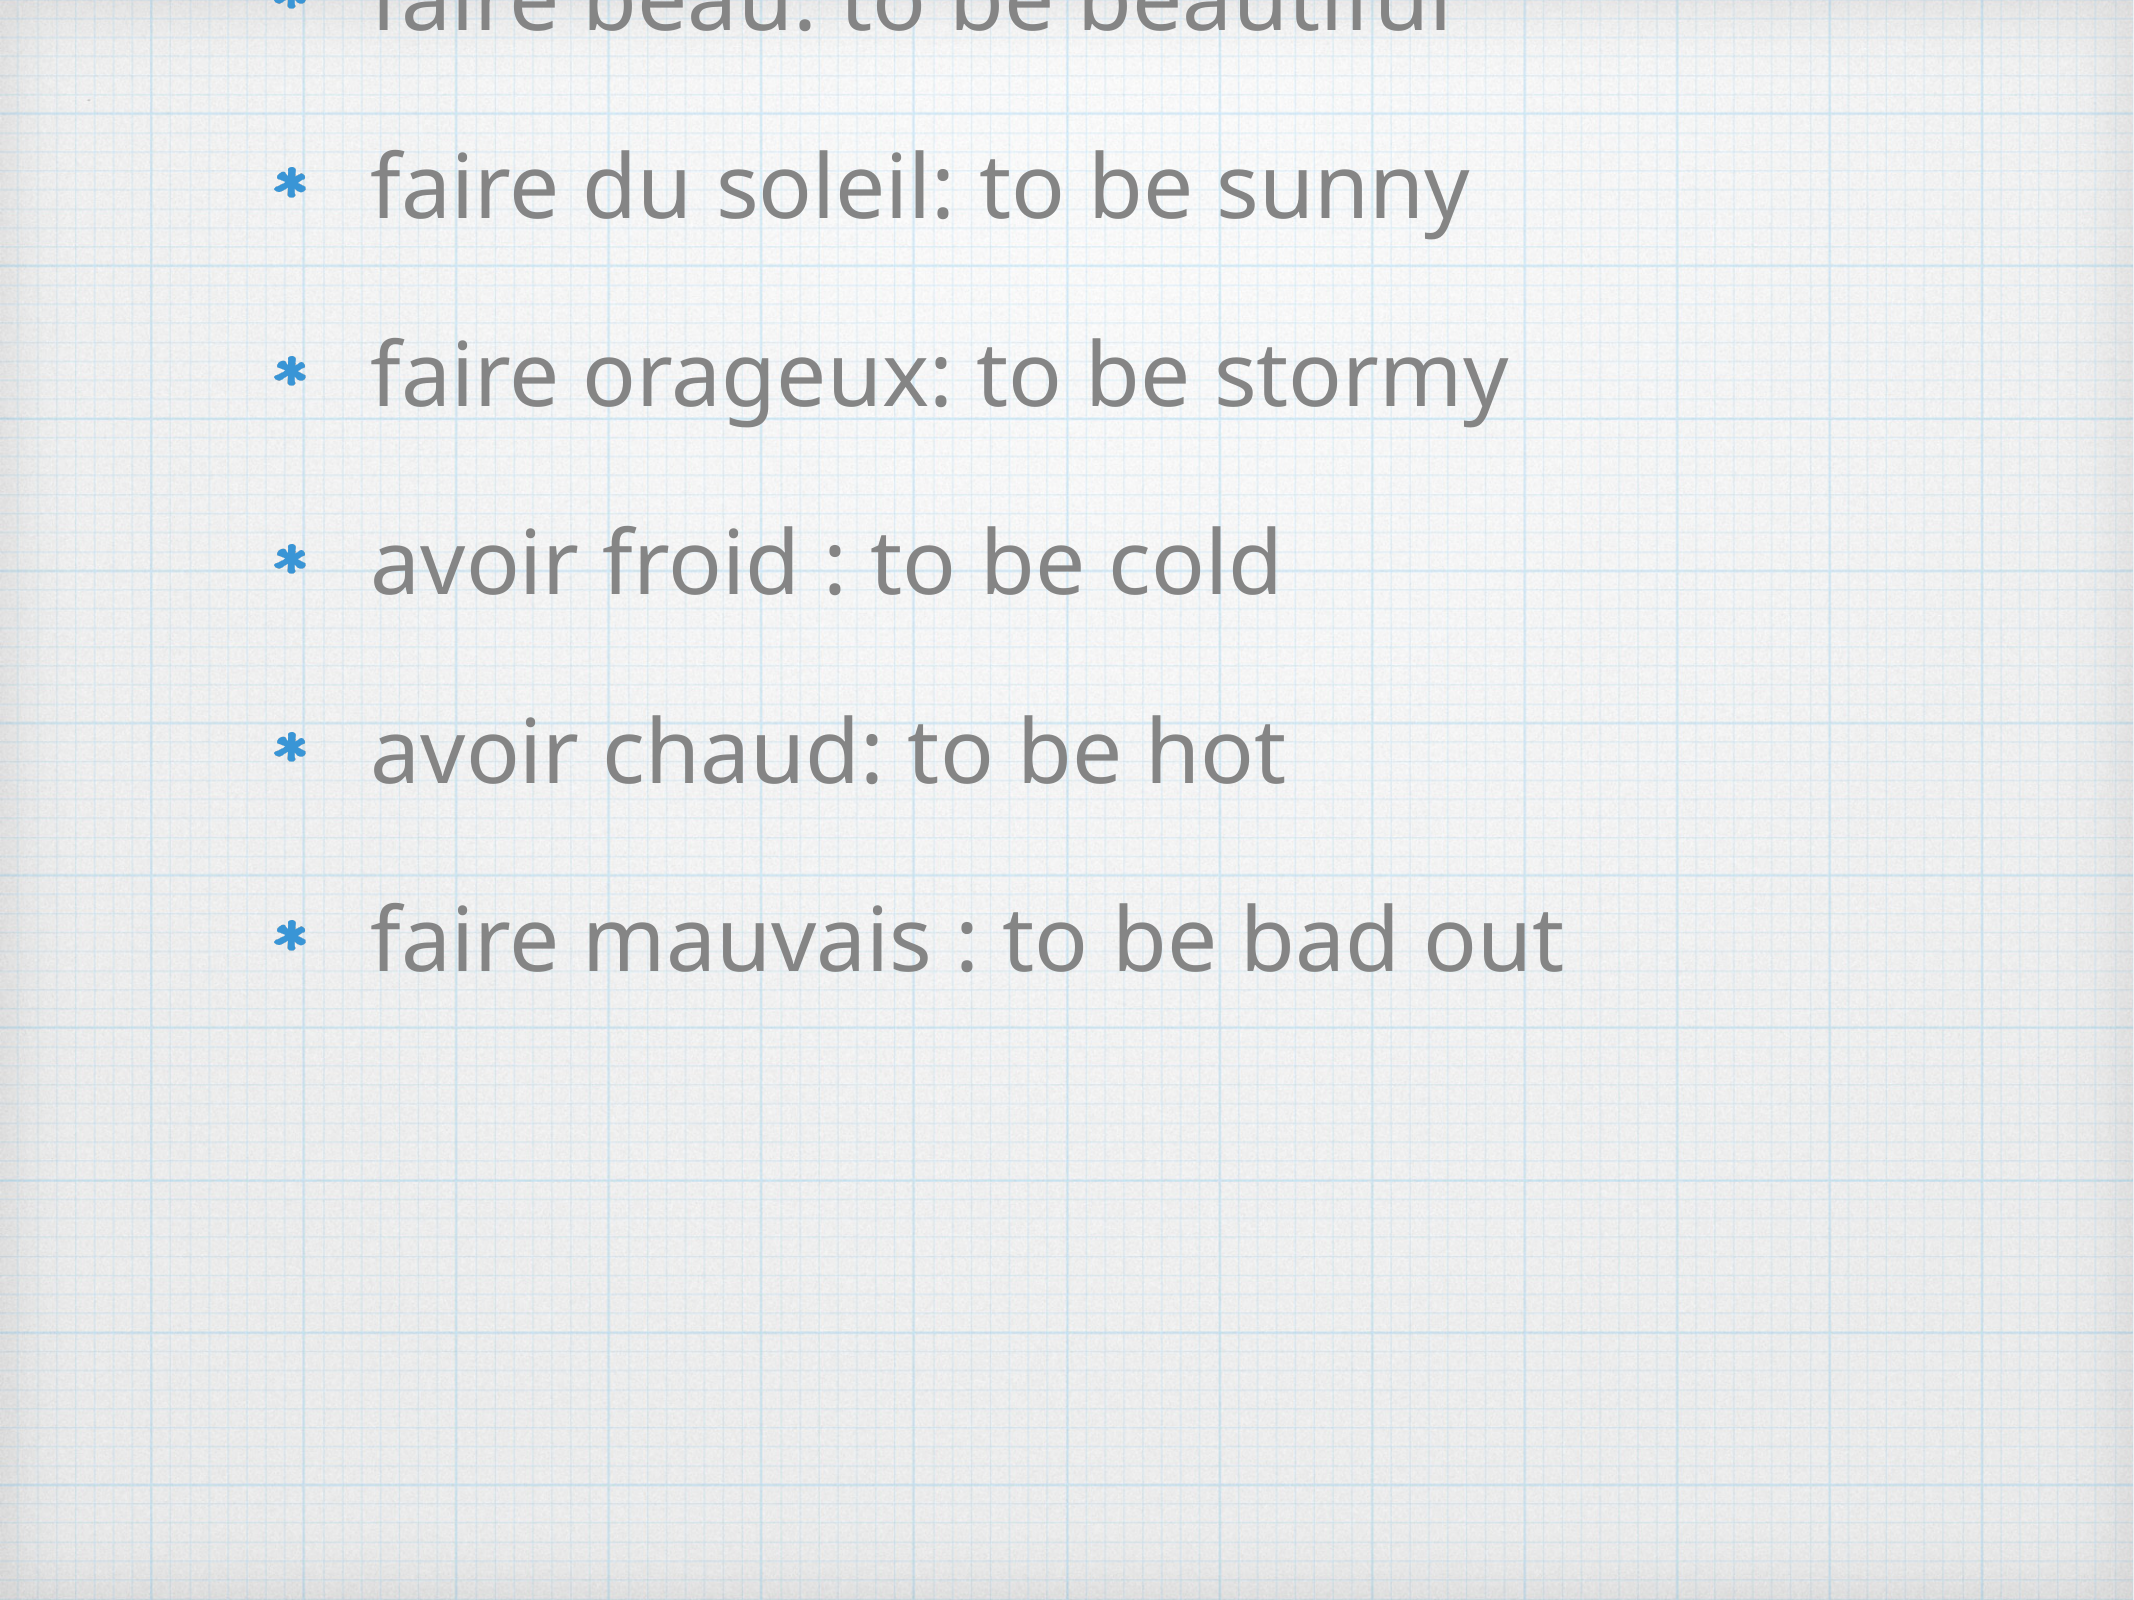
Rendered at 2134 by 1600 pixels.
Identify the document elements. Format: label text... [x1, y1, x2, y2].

picture [274, 920, 306, 951]
list More (these are infinitive) : faire beau: to be beautiful faire du soleil: to be sunny faire orageux: to be stormy avoir froid : to be cold avoir chaud: to be hot faire mauvais : to be bad out [168, 0, 1886, 964]
picture [274, 732, 306, 762]
picture [0, 0, 2134, 1600]
picture [274, 0, 306, 9]
picture [274, 167, 306, 198]
picture [274, 356, 306, 386]
picture [274, 544, 306, 574]
